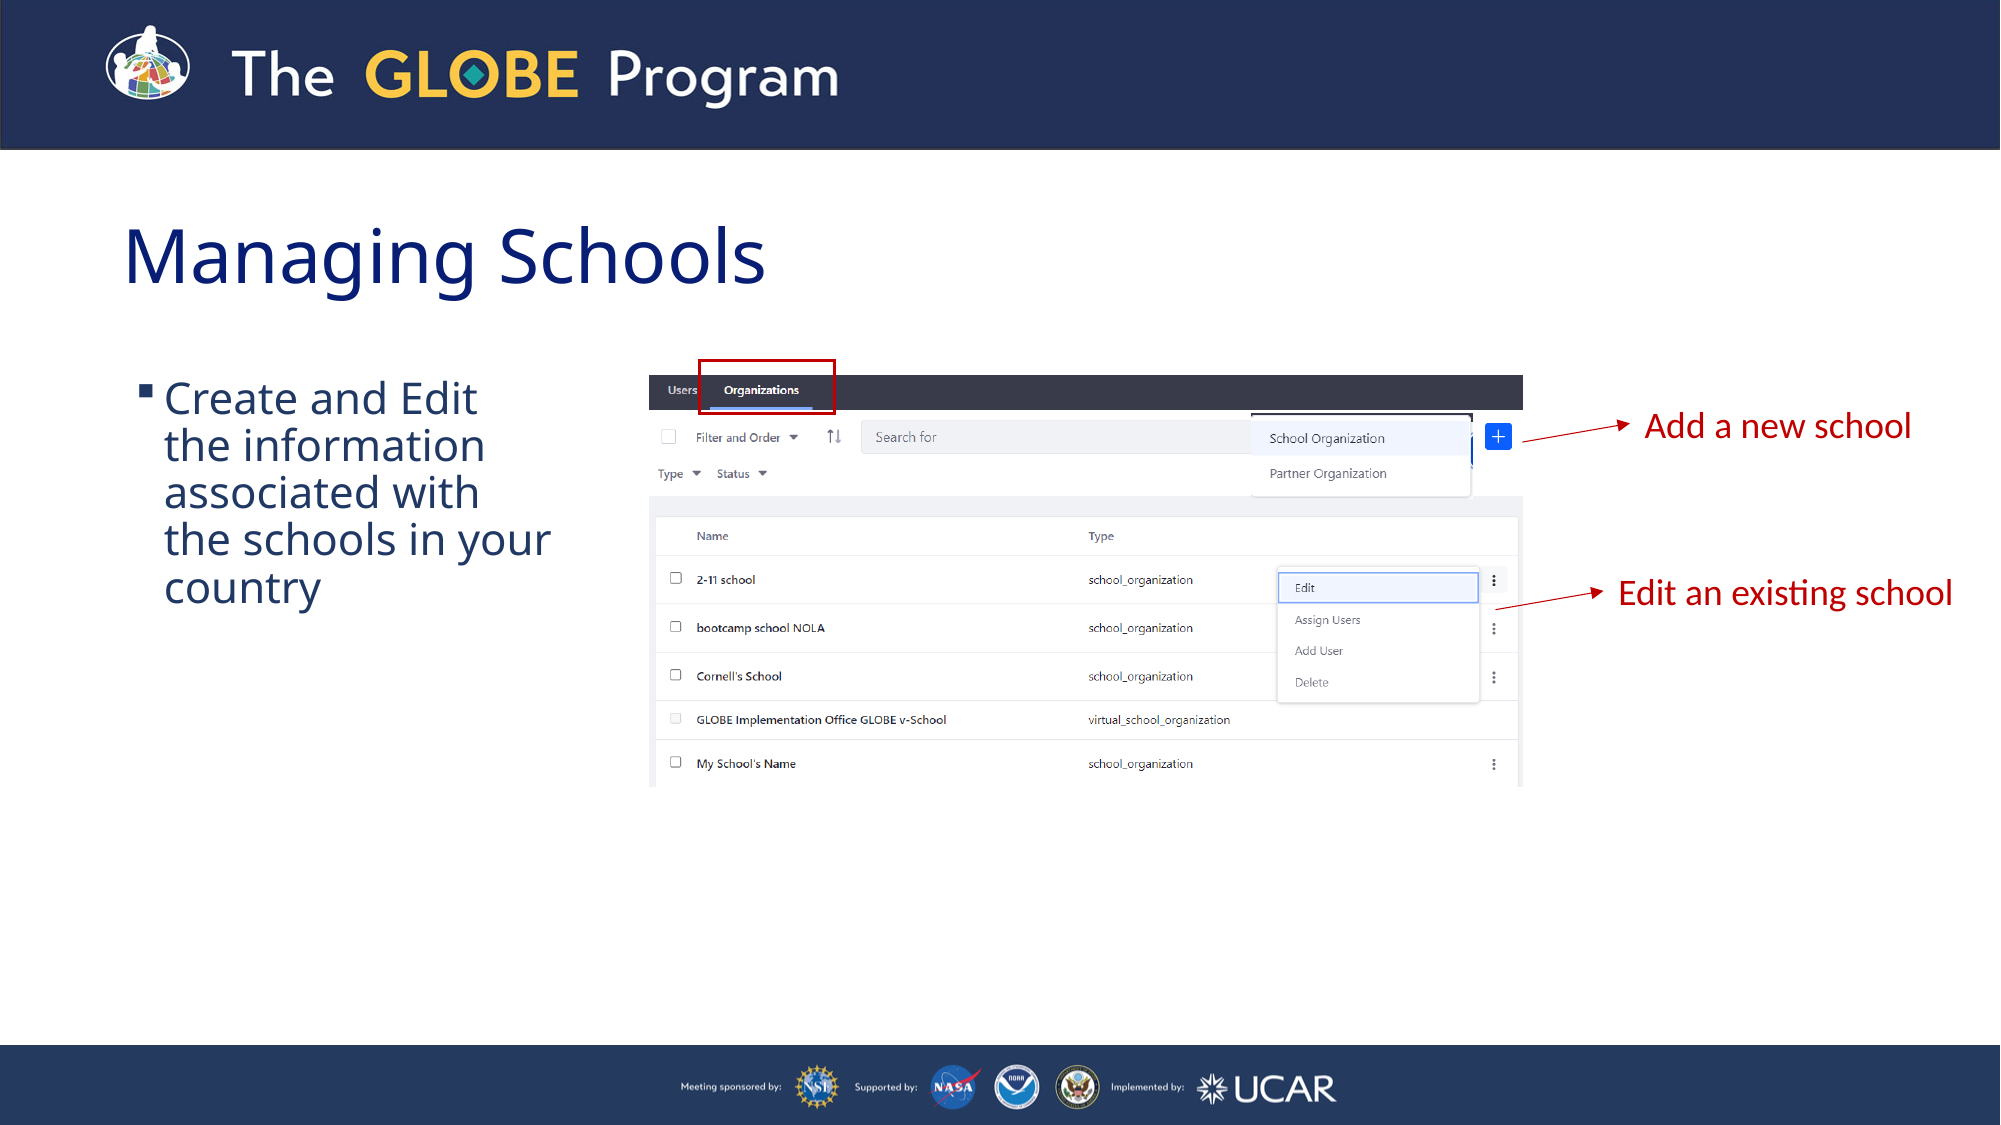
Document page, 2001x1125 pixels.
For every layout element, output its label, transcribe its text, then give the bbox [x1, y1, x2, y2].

picture [649, 375, 1523, 787]
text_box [1495, 591, 1602, 610]
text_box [1522, 423, 1629, 443]
picture [0, 1045, 2000, 1125]
text_box Add a new school [1629, 393, 1928, 454]
text_box [699, 359, 836, 375]
list Create and Edit the information associated with the schools in your country [120, 368, 571, 914]
text_box Edit an existing school [1603, 561, 1969, 621]
picture [0, 0, 2000, 150]
title Managing Schools [107, 211, 1833, 366]
